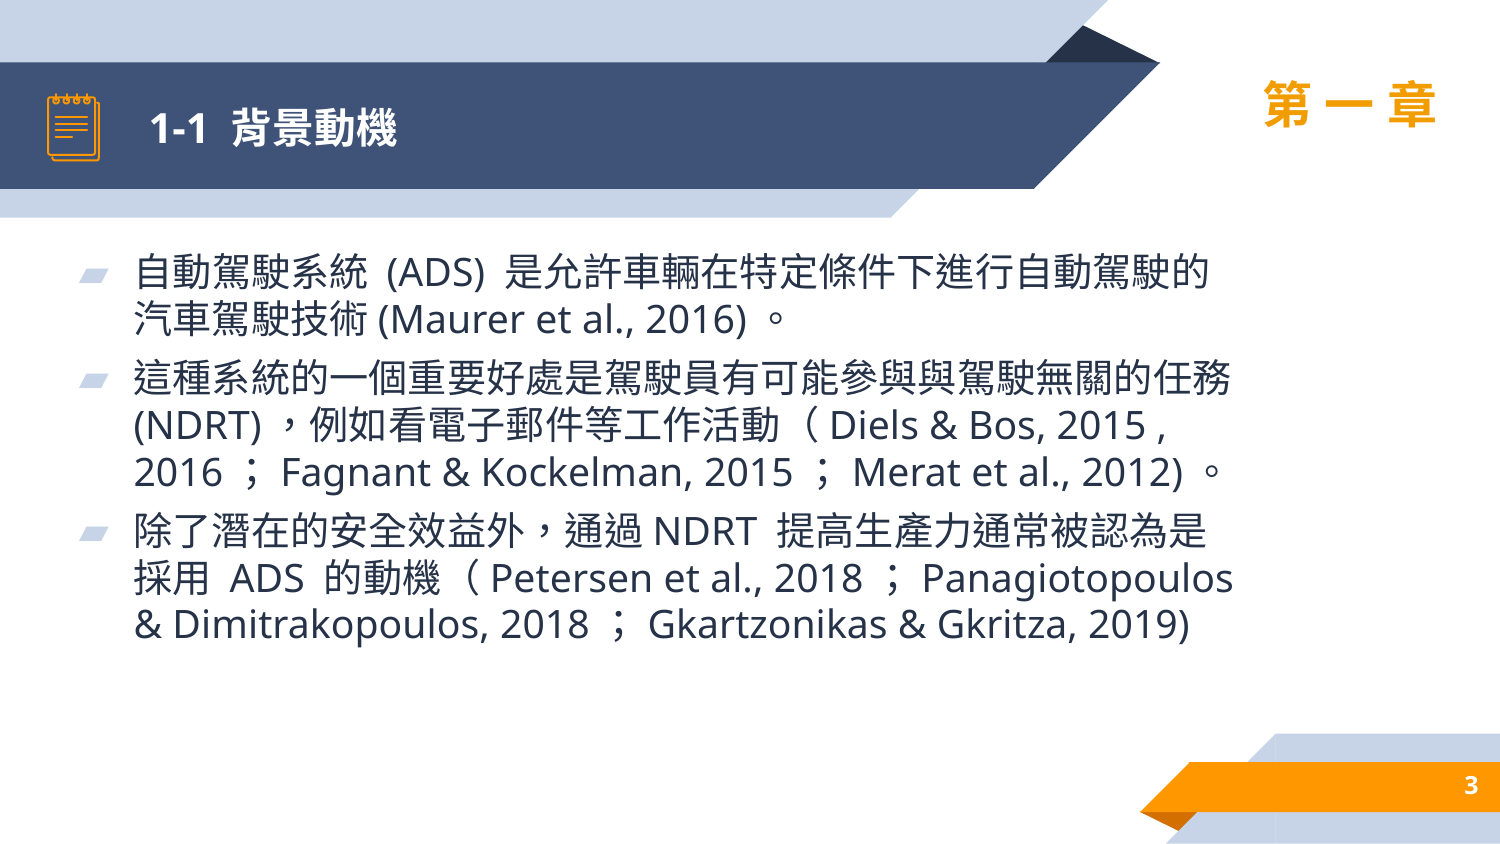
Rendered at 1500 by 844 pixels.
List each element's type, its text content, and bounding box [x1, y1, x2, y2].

text_box ⾃動駕駛系統 (ADS) 是允許車輛在特定條件下進行⾃動駕駛的汽車駕駛技術(Maurer et al., 2016)。 這種系統的⼀個重要好處是駕駛員有可能參與與駕駛無關的任務 (NDRT)，例如看電⼦郵件等⼯作活動（Diels & Bos, 2015 , 2016；Fagnant & Kockelman, 2015；Merat et al., 2012)。 除了潛在的安全效益外，通過NDRT 提⾼⽣產力通常被認為是採⽤ ADS 的動機（Petersen et al., 2018；Panagiotopoulos & Dimitrakopoulos, 2018；Gkartzonikas & Gkritza, 2019) [48, 232, 1250, 757]
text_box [47, 93, 100, 161]
text_box 第一章 [836, 65, 1452, 141]
slide_number 3 [1249, 760, 1494, 813]
title 1-1 背景動機 [133, 64, 997, 190]
